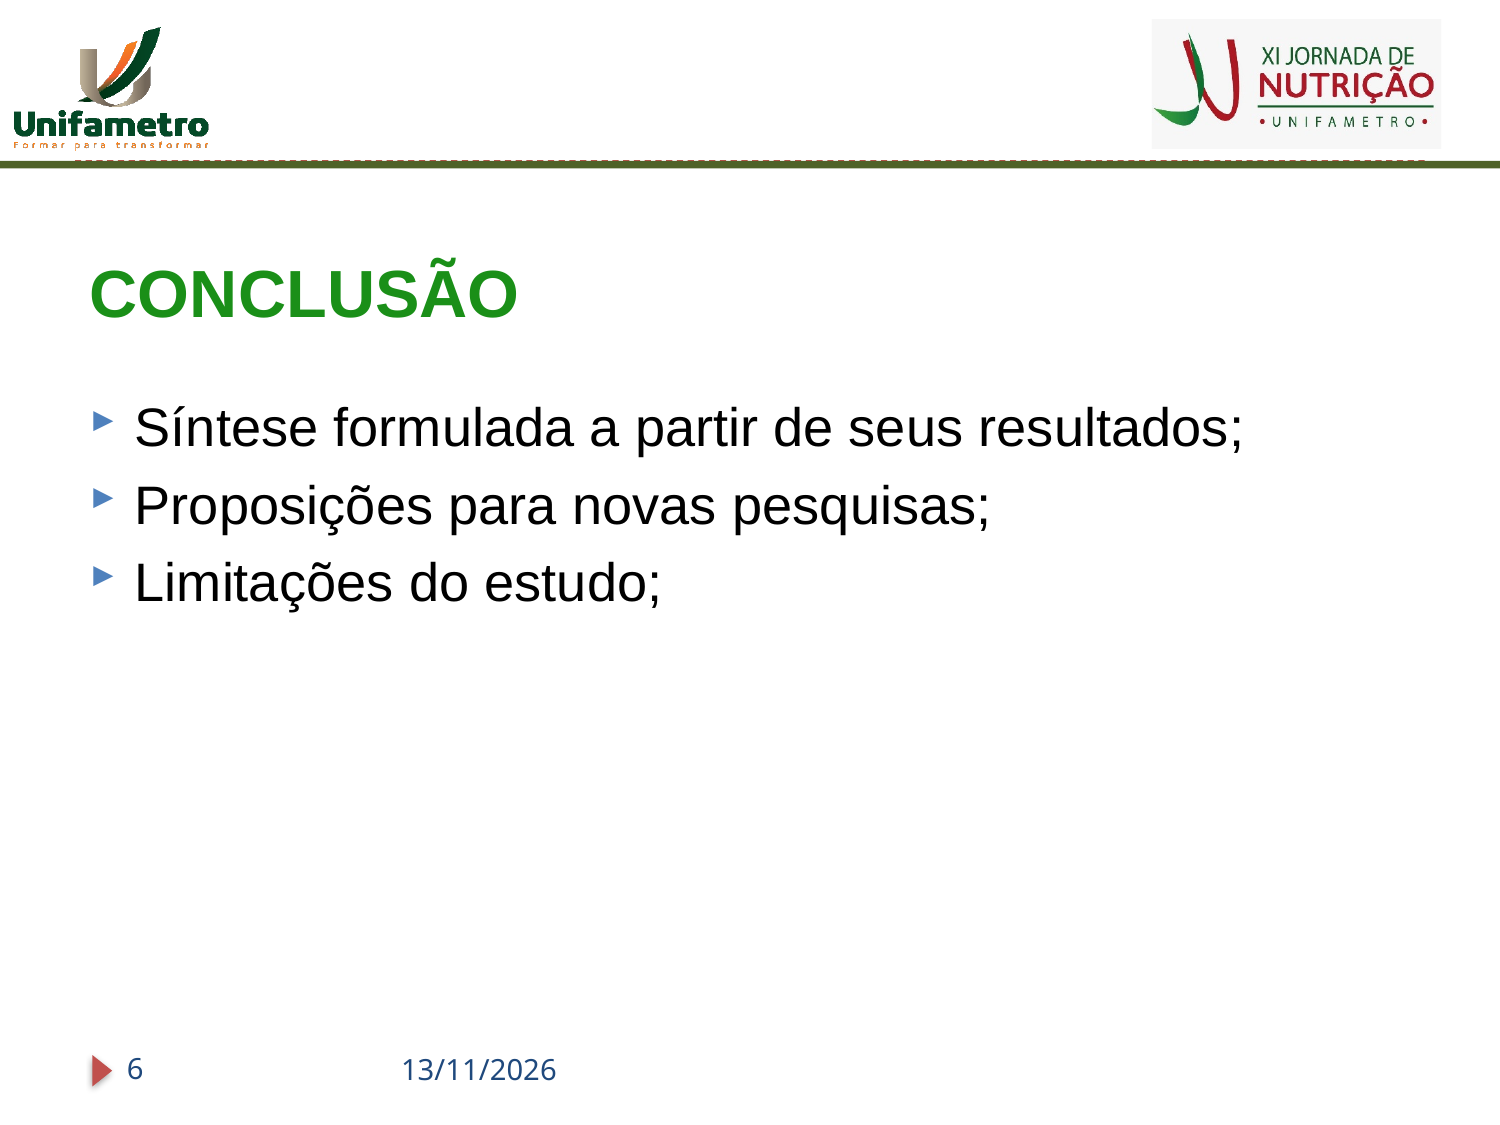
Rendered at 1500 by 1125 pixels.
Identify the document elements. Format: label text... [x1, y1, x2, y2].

picture [9, 22, 215, 151]
slide_number 6 [112, 1042, 243, 1103]
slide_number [386, 1043, 585, 1104]
title CONCLUSÃO [75, 175, 1425, 339]
picture [1151, 18, 1442, 150]
list Síntese formulada a partir de seus resultados; Proposições para novas pesquisas; Limitações do estudo; [75, 385, 1425, 953]
